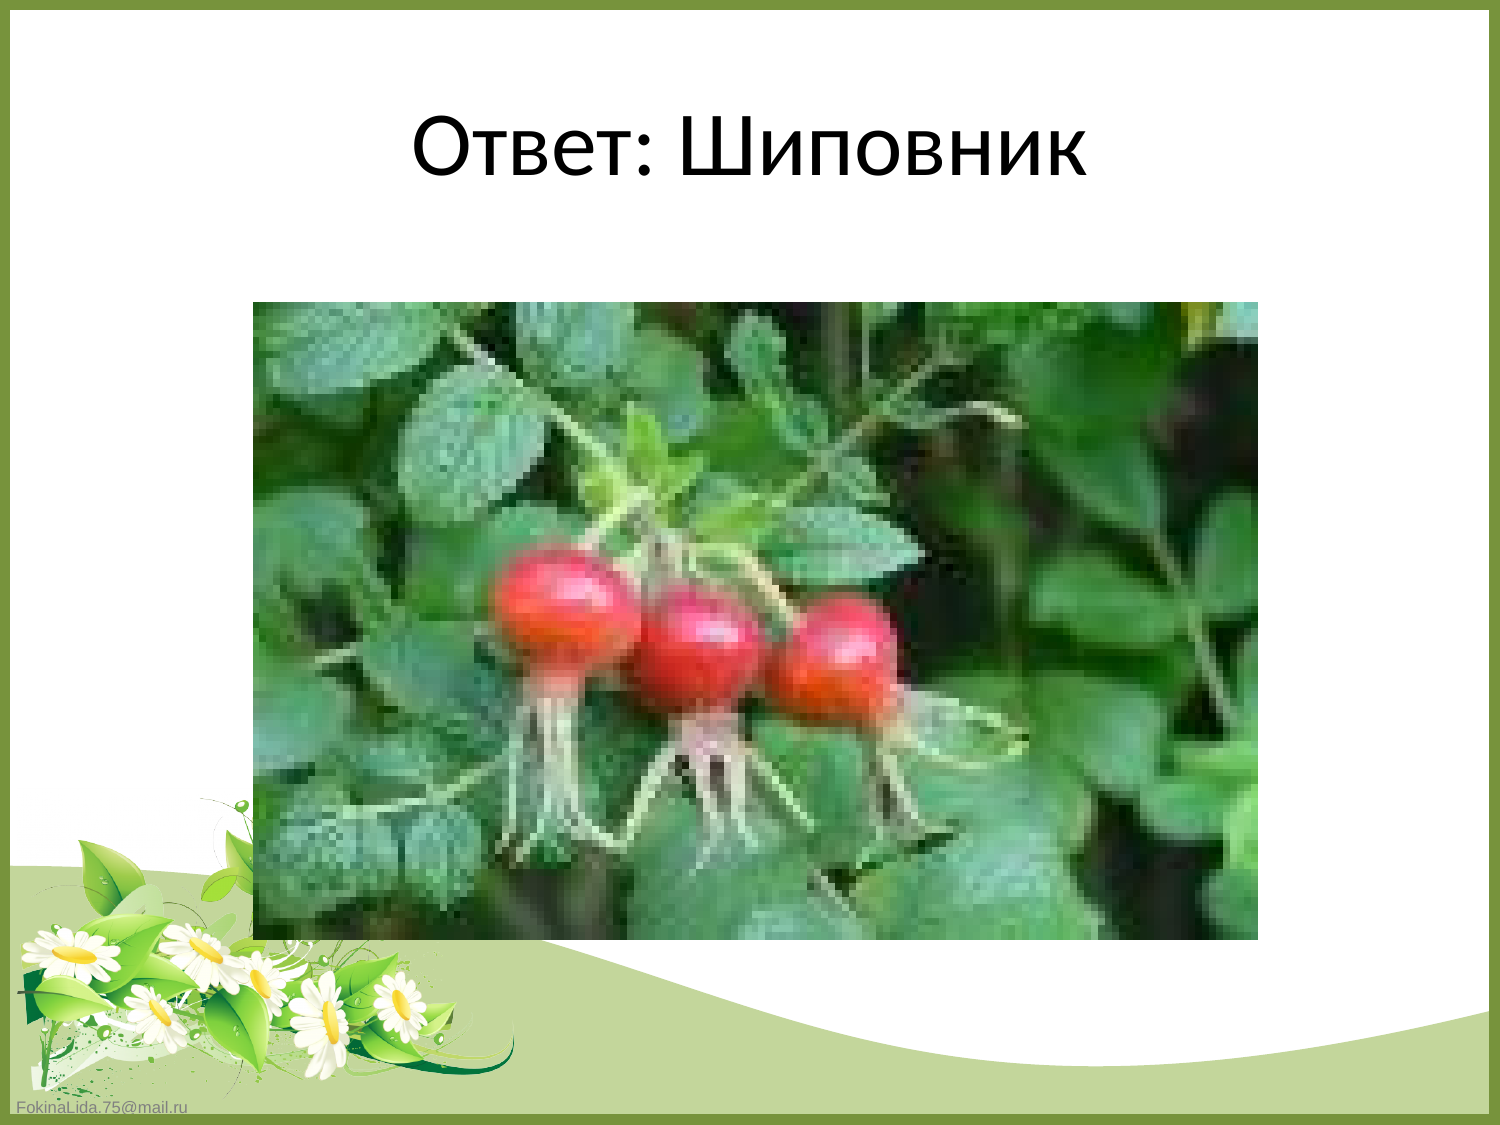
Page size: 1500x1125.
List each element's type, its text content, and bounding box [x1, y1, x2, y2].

title Ответ: Шиповник [75, 45, 1425, 233]
picture [17, 302, 1259, 1101]
